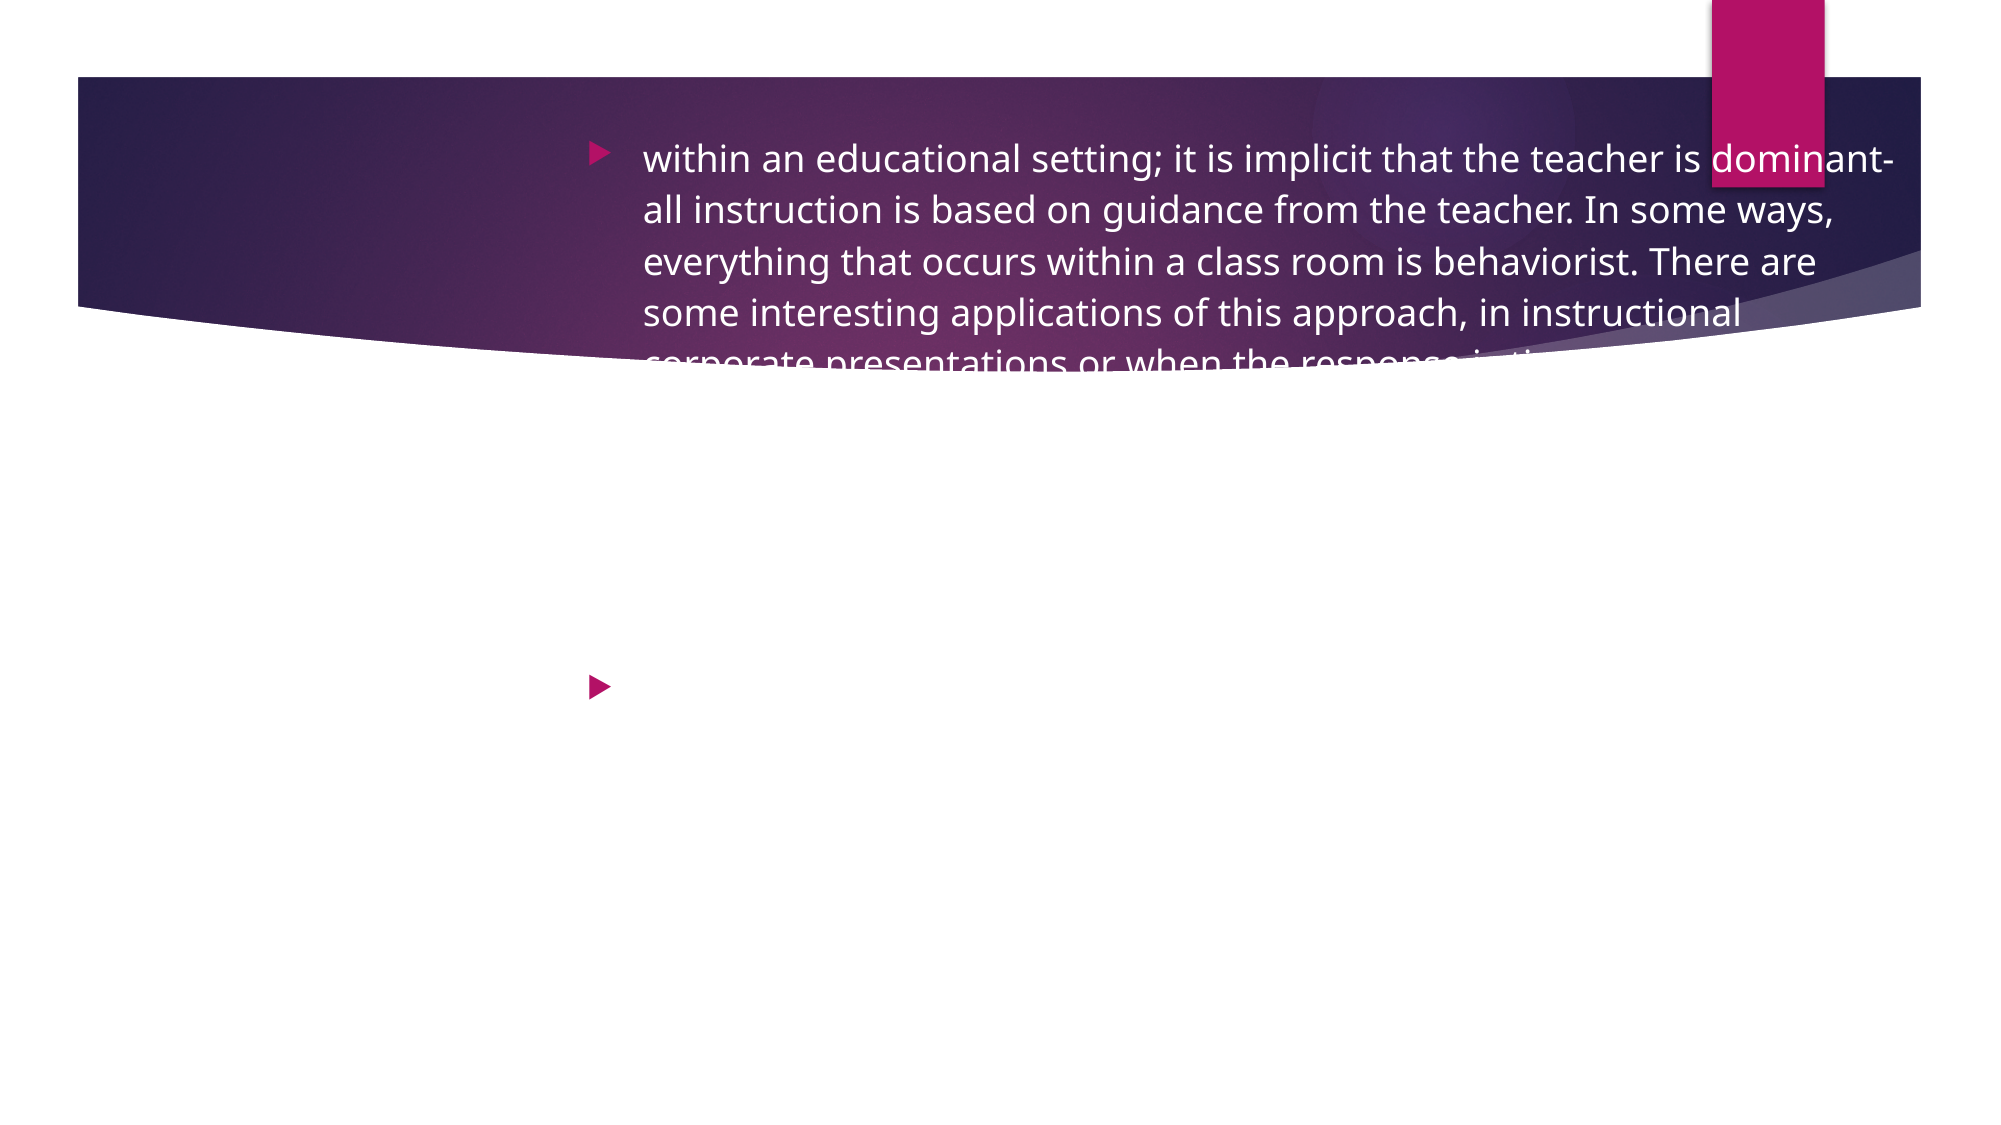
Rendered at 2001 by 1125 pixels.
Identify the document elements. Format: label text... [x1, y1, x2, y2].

title Behaviourism [61, 99, 571, 949]
list within an educational setting; it is implicit that the teacher is dominant- all instruction is based on guidance from the teacher. In some ways, everything that occurs within a class room is behaviorist. There are some interesting applications of this approach, in instructional corporate presentations or when the response is time critical – during an emergency drill, for example. A widespread extension of the operant conditioning is in the use of feedback, where positive feedback is used to encourage the desired response within a student. Other legacies from this approach are, according to Stewart (2012) include phrases such as ‘learning outcomes’, specifications’, and ‘competencies’. There are some criticisms of this theory, see for example Scales (2008) or Cherry (2014), Stewart (2012) argues that this model in addition to the criticisms of Scales et al are compounded by the emphasis on short term success (measured by learning outcomes) – repetition and rote learning do provide results, but there is no deep understanding. Stewart also argues that, since observable data is measured, there can be no measurement of more abstract concepts, such as thinking. [571, 99, 1922, 1051]
